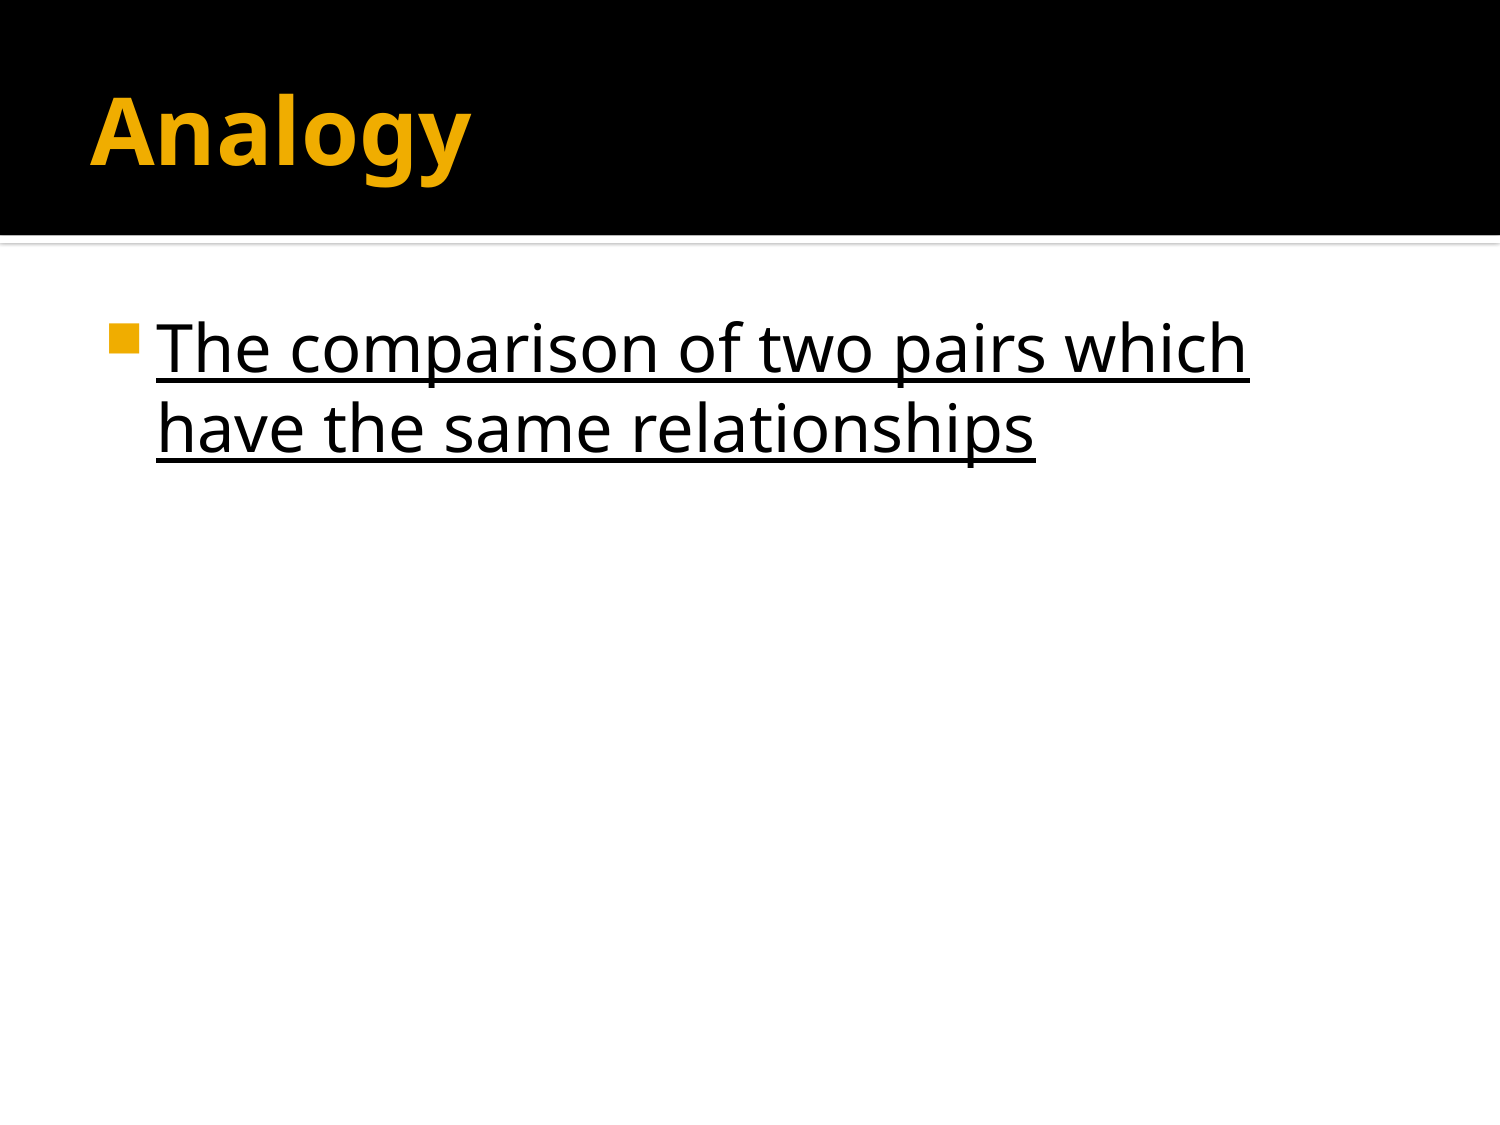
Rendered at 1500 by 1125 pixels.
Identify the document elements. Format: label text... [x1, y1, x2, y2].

title Analogy [75, 25, 1425, 231]
list The comparison of two pairs which have the same relationships [75, 291, 1425, 1050]
